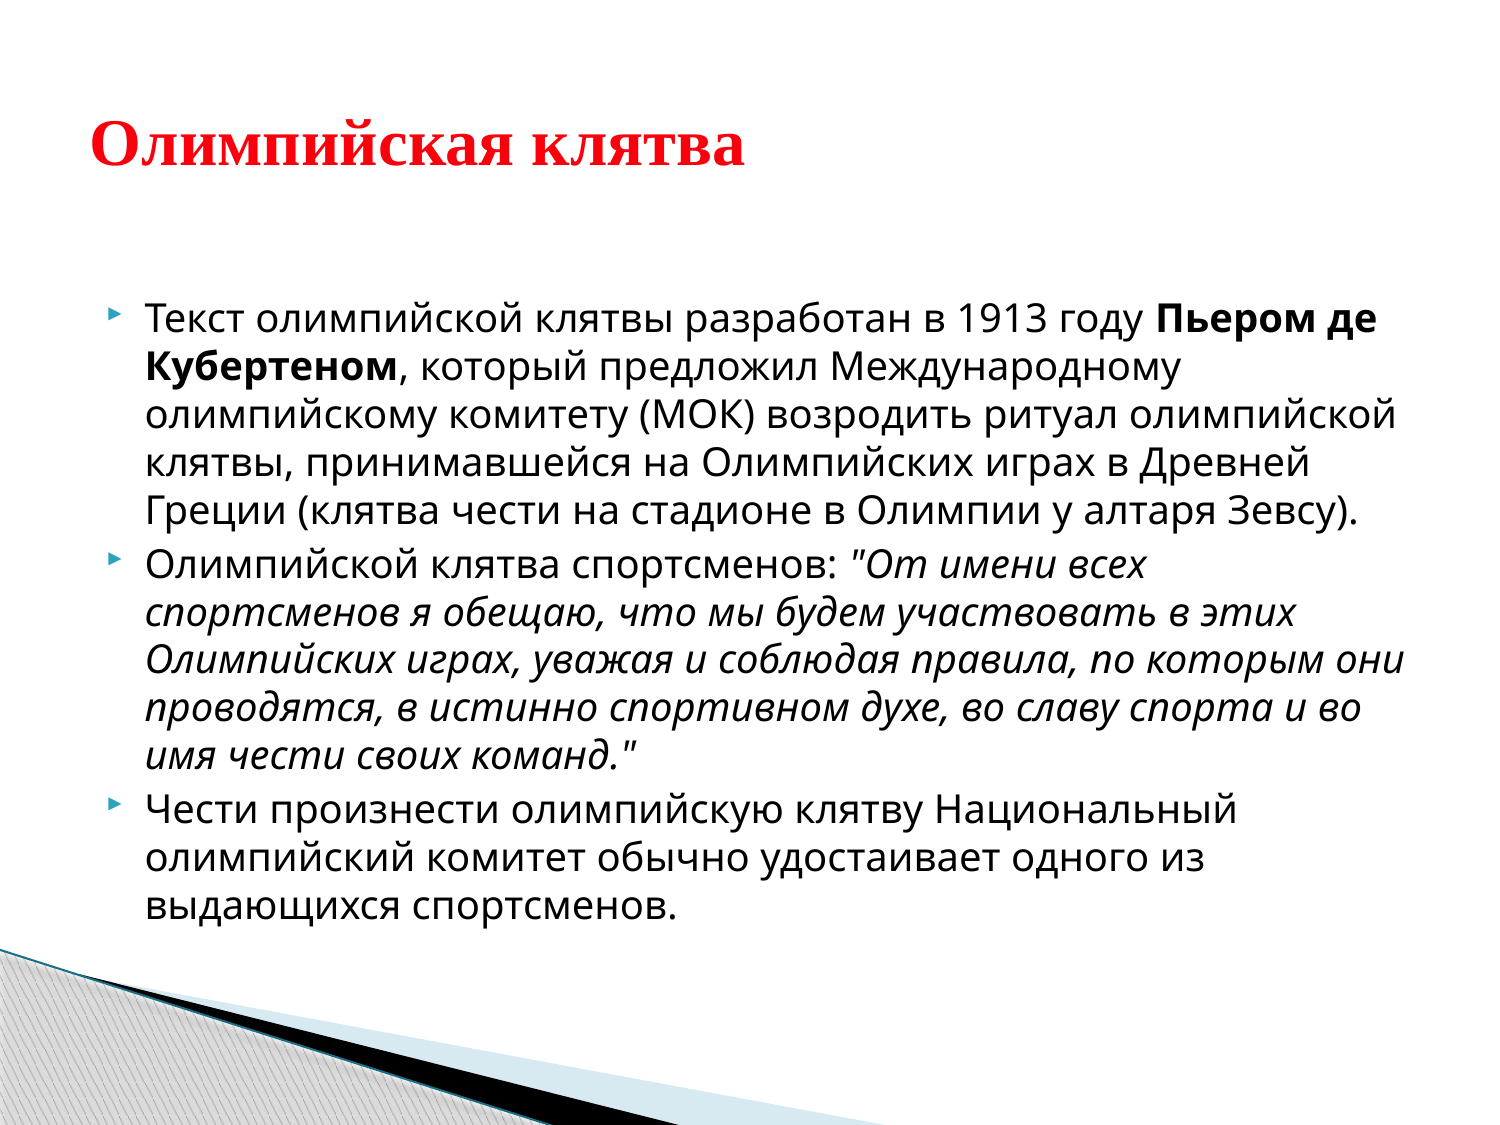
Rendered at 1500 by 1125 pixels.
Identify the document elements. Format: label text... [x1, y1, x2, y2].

title Олимпийская клятва [75, 45, 1425, 233]
list Текст олимпийской клятвы разработан в 1913 году Пьером де Кубертеном, который предложил Международному олимпийскому комитету (МОК) возродить ритуал олимпийской клятвы, принимавшейся на Олимпийских играх в Древней Греции (клятва чести на стадионе в Олимпии у алтаря Зевсу). Олимпийской клятва спортсменов: "От имени всех спортсменов я обещаю, что мы будем участвовать в этих Олимпийских играх, уважая и соблюдая правила, по которым они проводятся, в истинно спортивном духе, во славу спорта и во имя чести своих команд." Чести произнести олимпийскую клятву Национальный олимпийский комитет обычно удостаивает одного из выдающихся спортсменов. [75, 233, 1425, 1035]
